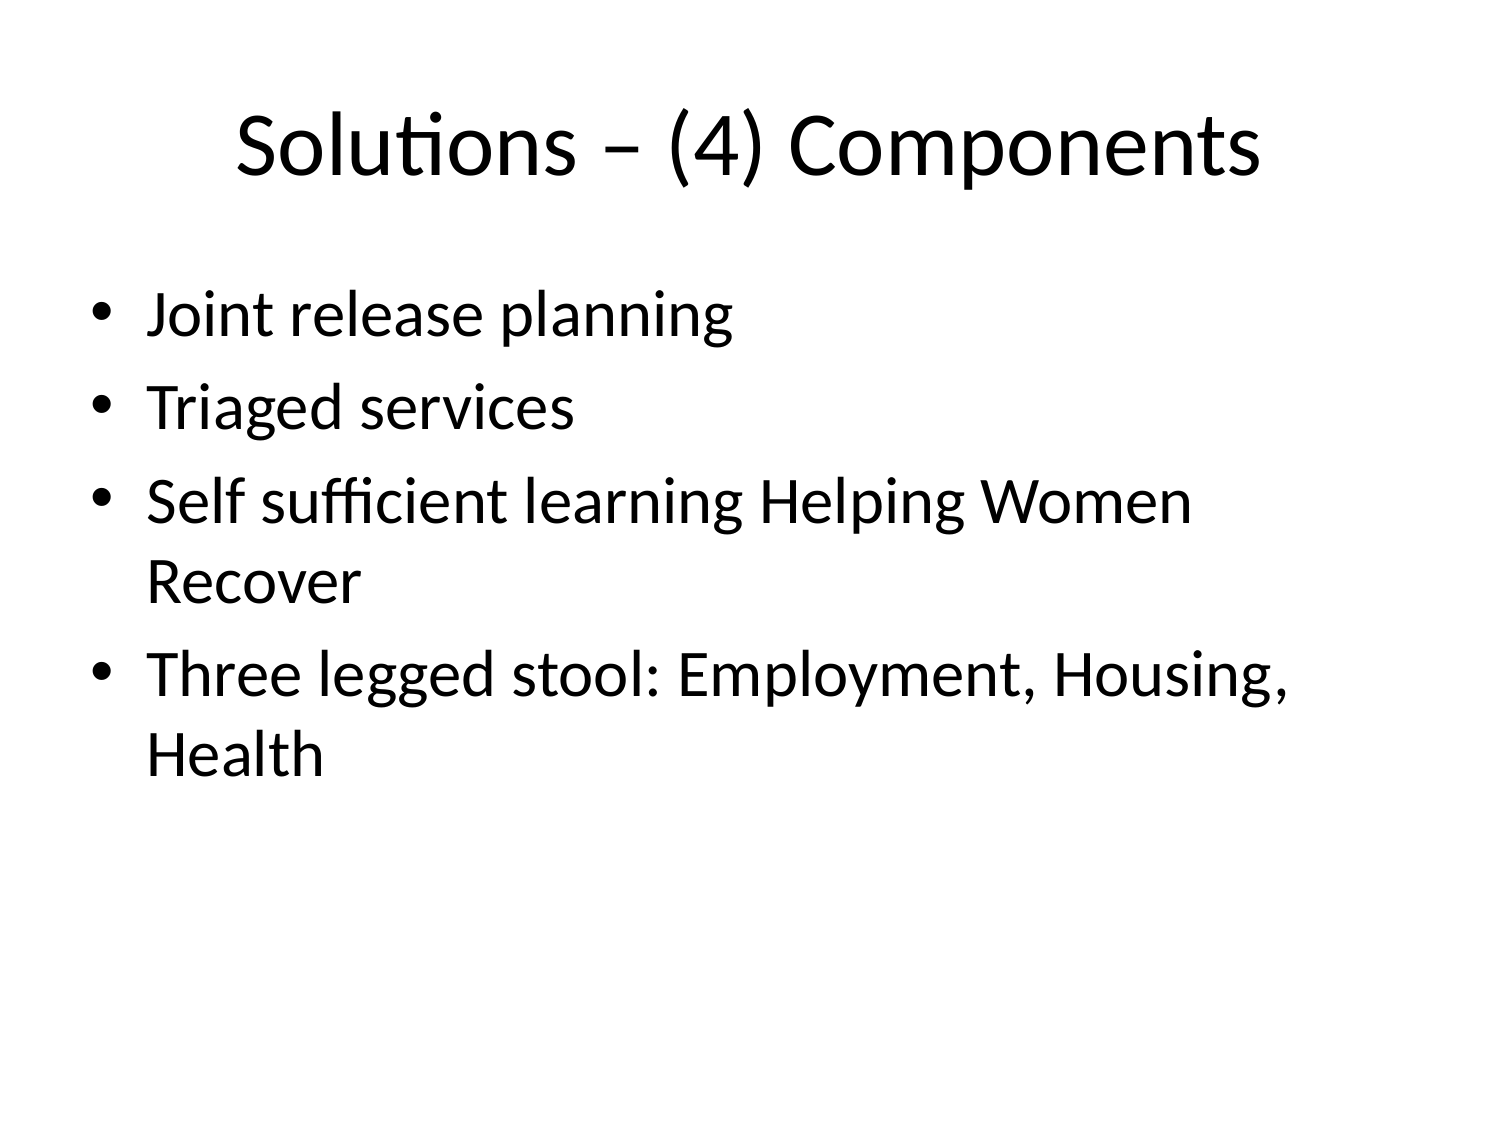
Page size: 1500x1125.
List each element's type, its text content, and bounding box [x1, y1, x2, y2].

title Solutions – (4) Components [75, 45, 1425, 233]
list Joint release planning Triaged services Self sufficient learning Helping Women Recover Three legged stool: Employment, Housing, Health [75, 262, 1425, 1005]
